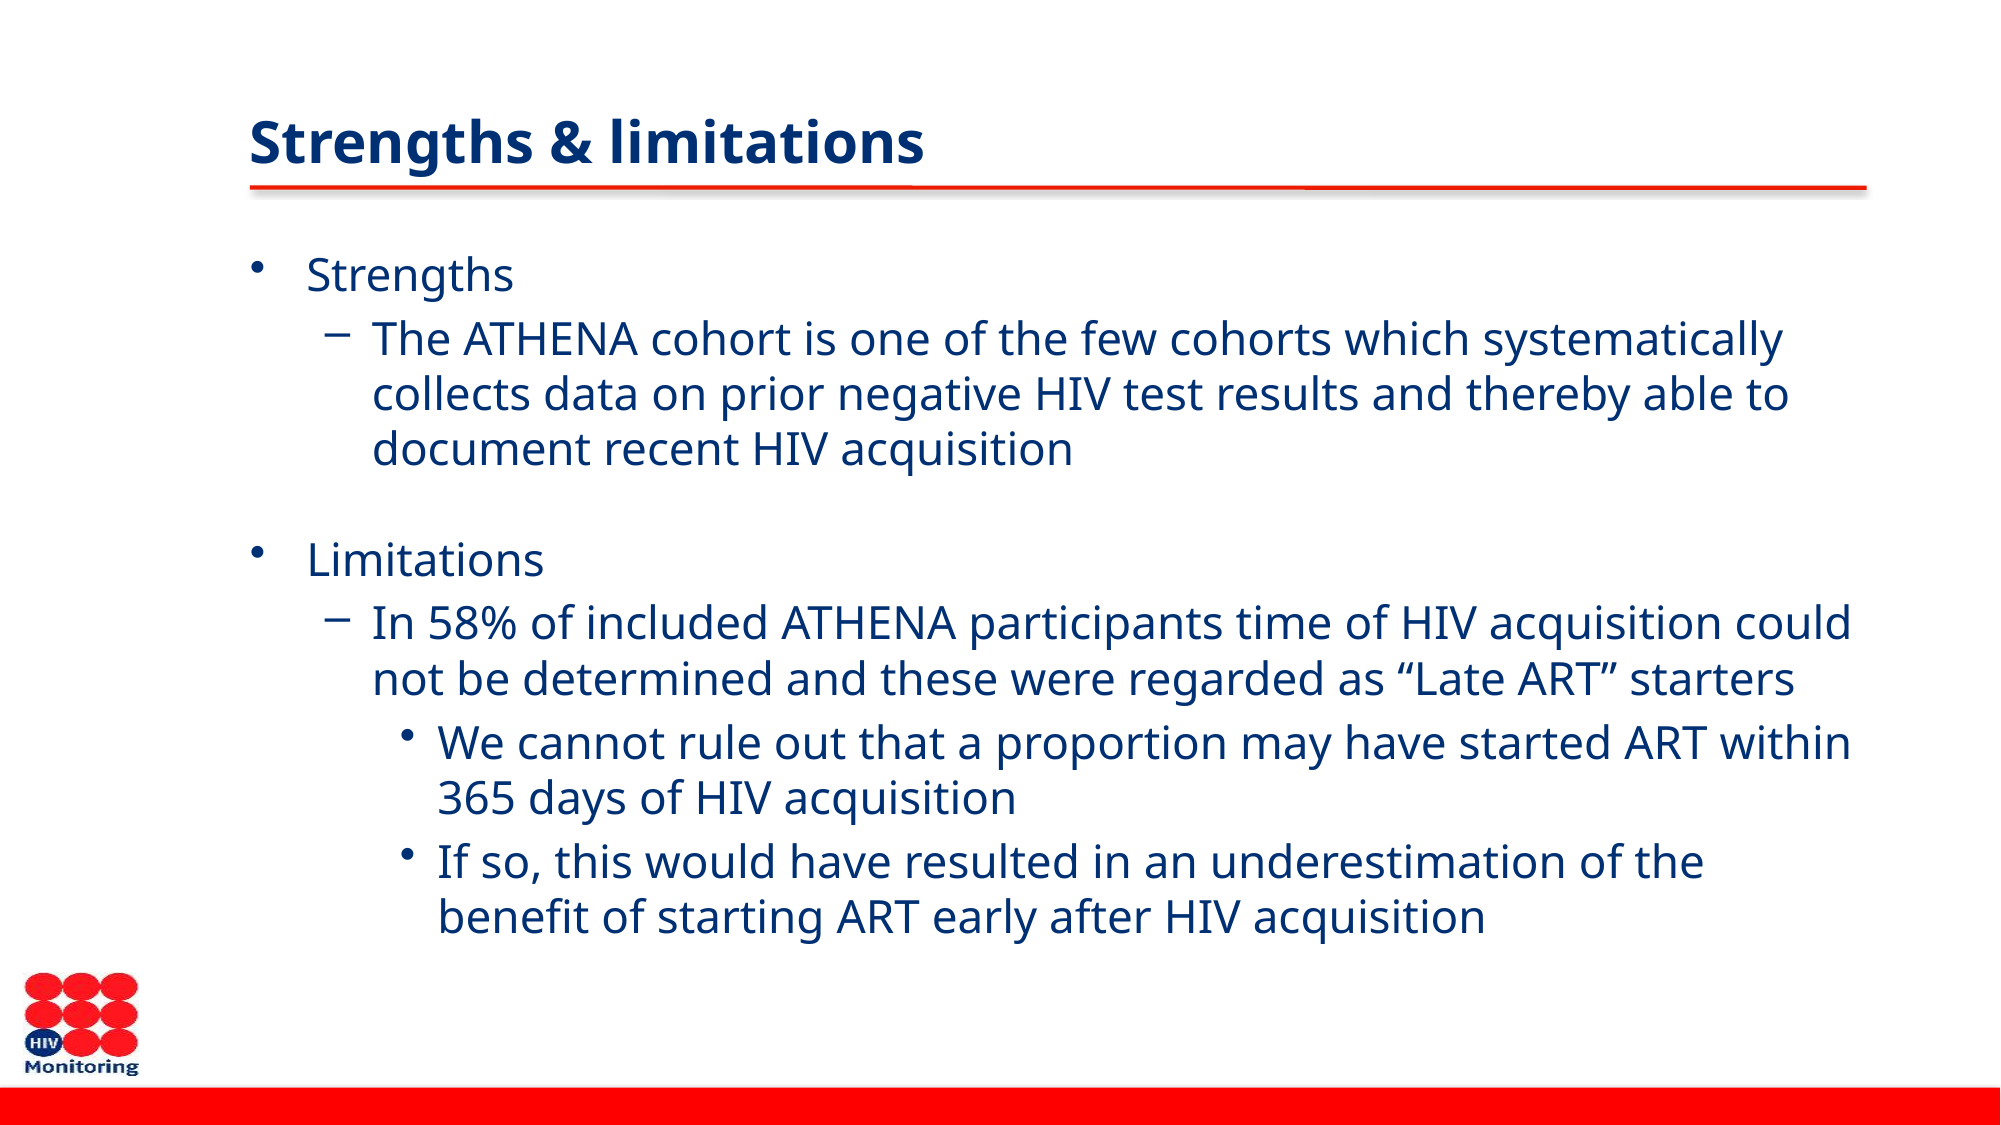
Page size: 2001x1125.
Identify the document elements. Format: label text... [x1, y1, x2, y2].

list Strengths The ATHENA cohort is one of the few cohorts which systematically collects data on prior negative HIV test results and thereby able to document recent HIV acquisition Limitations In 58% of included ATHENA participants time of HIV acquisition could not be determined and these were regarded as “Late ART” starters We cannot rule out that a proportion may have started ART within 365 days of HIV acquisition If so, this would have resulted in an underestimation of the benefit of starting ART early after HIV acquisition [249, 245, 1867, 1093]
title Strengths & limitations [249, 45, 1867, 175]
picture [23, 972, 139, 1077]
